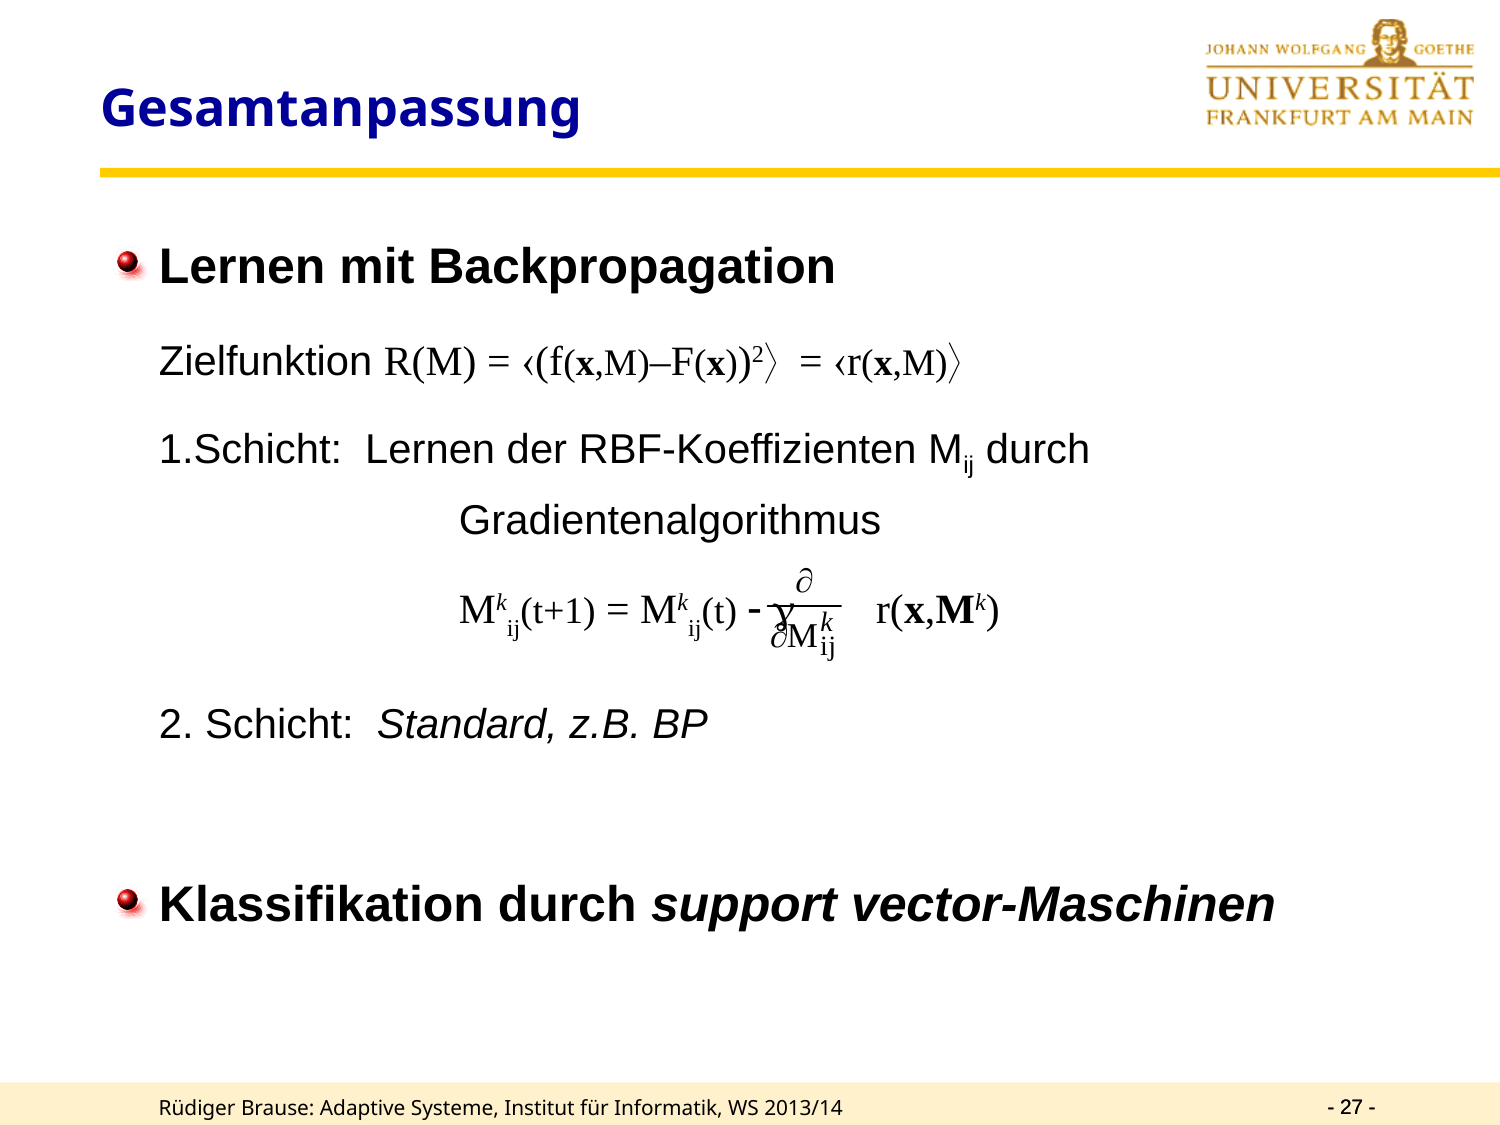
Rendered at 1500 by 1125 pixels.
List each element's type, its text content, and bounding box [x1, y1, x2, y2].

picture [115, 883, 147, 919]
title Gesamtanpassung [100, 66, 1187, 149]
list Lernen mit Backpropagation Zielfunktion R(M) = (f(x,M)–F(x))2 = r(x,M) 1.Schicht: Lernen der RBF-Koeffizienten Mij durch Gradientenalgorithmus Mkij(t+1) = Mkij(t)   r(x,Mk) 2. Schicht: Standard, z.B. BP Klassifikation durch support vector-Maschinen [100, 208, 1500, 1059]
picture [1198, 19, 1481, 136]
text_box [760, 558, 852, 671]
picture [115, 245, 147, 281]
text_box - 27 - [1312, 1086, 1425, 1125]
footer Rüdiger Brause: Adaptive Systeme, Institut für Informatik, WS 2013/14 [143, 1087, 957, 1125]
